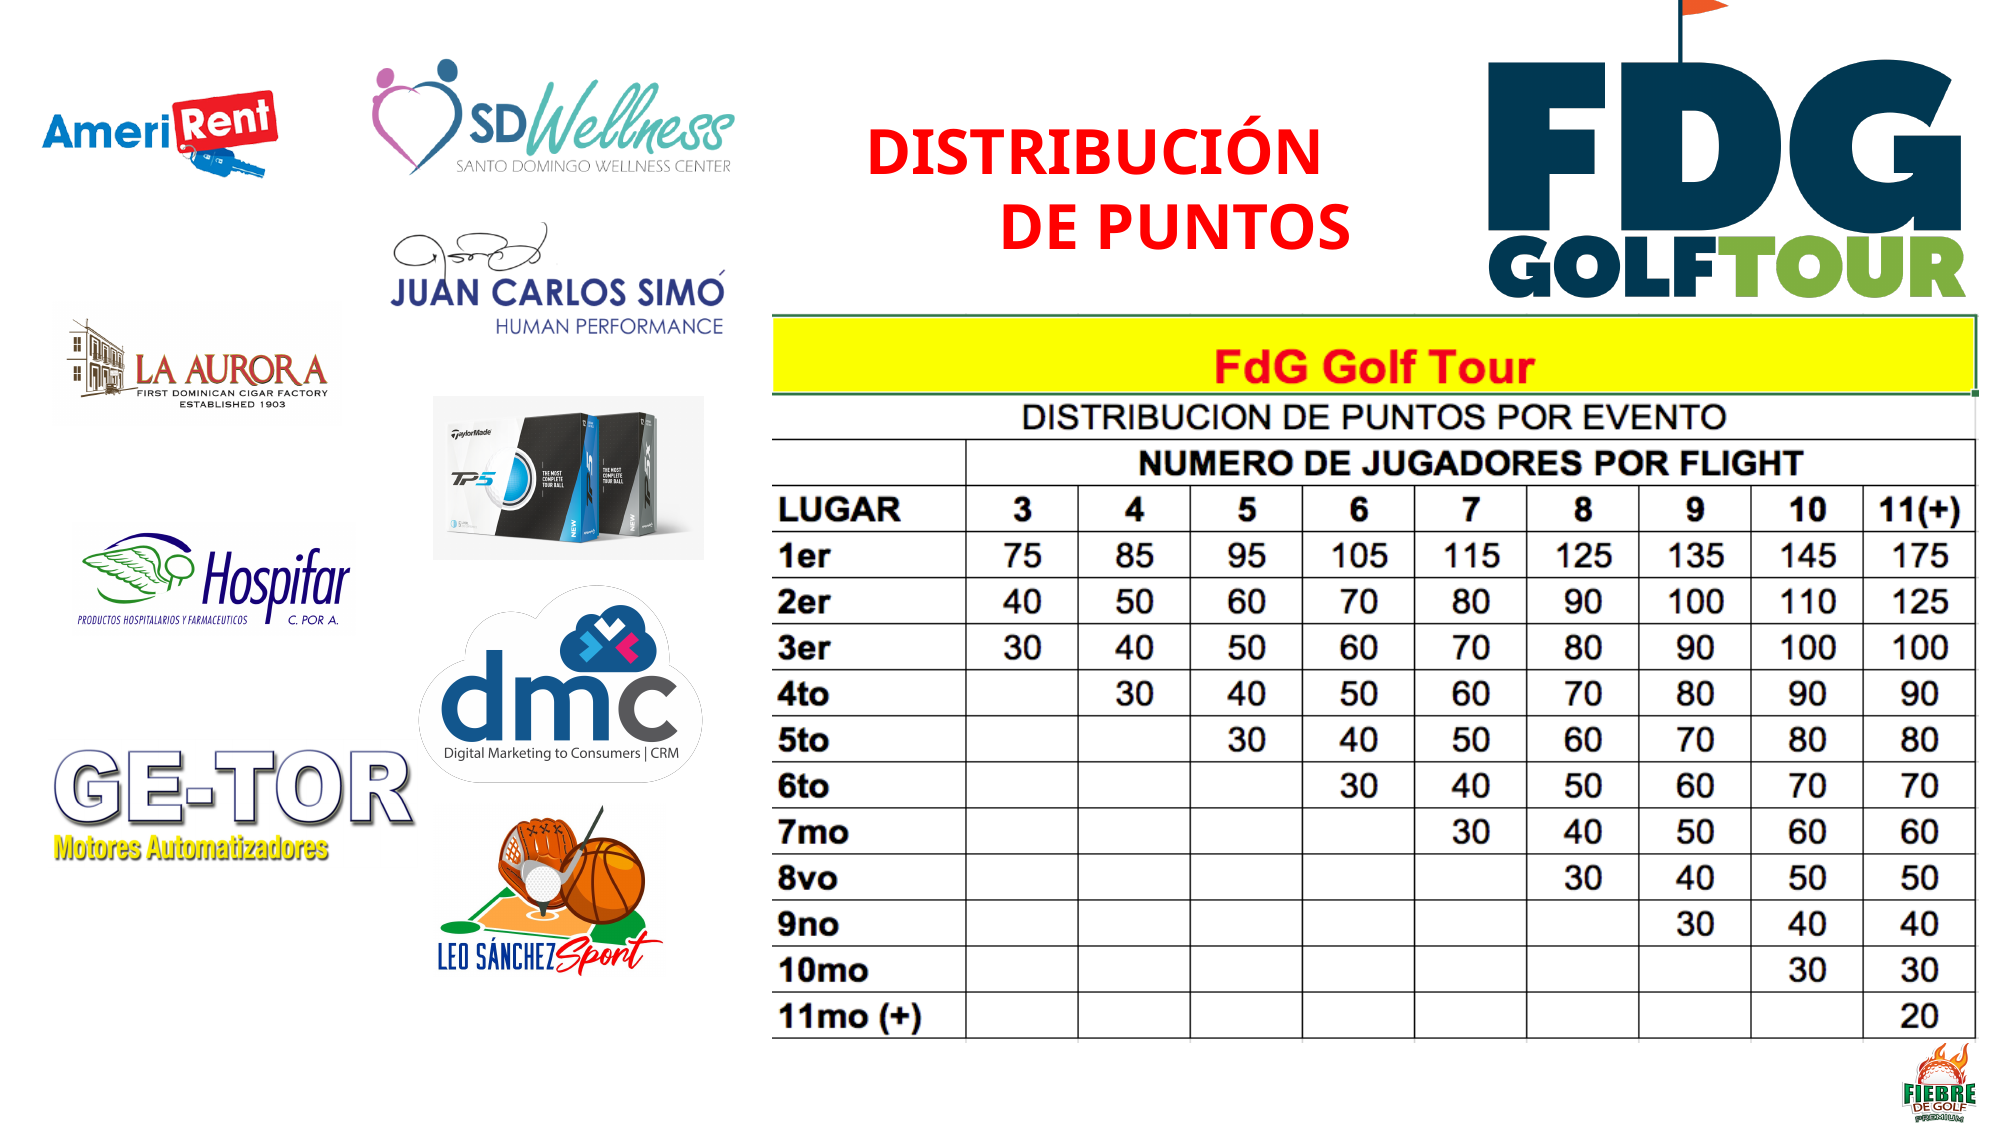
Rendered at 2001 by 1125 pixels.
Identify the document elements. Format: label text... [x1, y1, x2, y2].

text_box DISTRIBUCIÓN DE PUNTOS [772, 104, 1478, 262]
picture [433, 396, 704, 560]
picture [357, 43, 743, 187]
picture [72, 522, 356, 636]
picture [433, 803, 666, 977]
picture [41, 82, 279, 183]
picture [1478, 0, 2000, 302]
picture [364, 188, 1979, 1125]
picture [48, 582, 704, 868]
picture [1683, 111, 1718, 182]
picture [51, 301, 342, 426]
